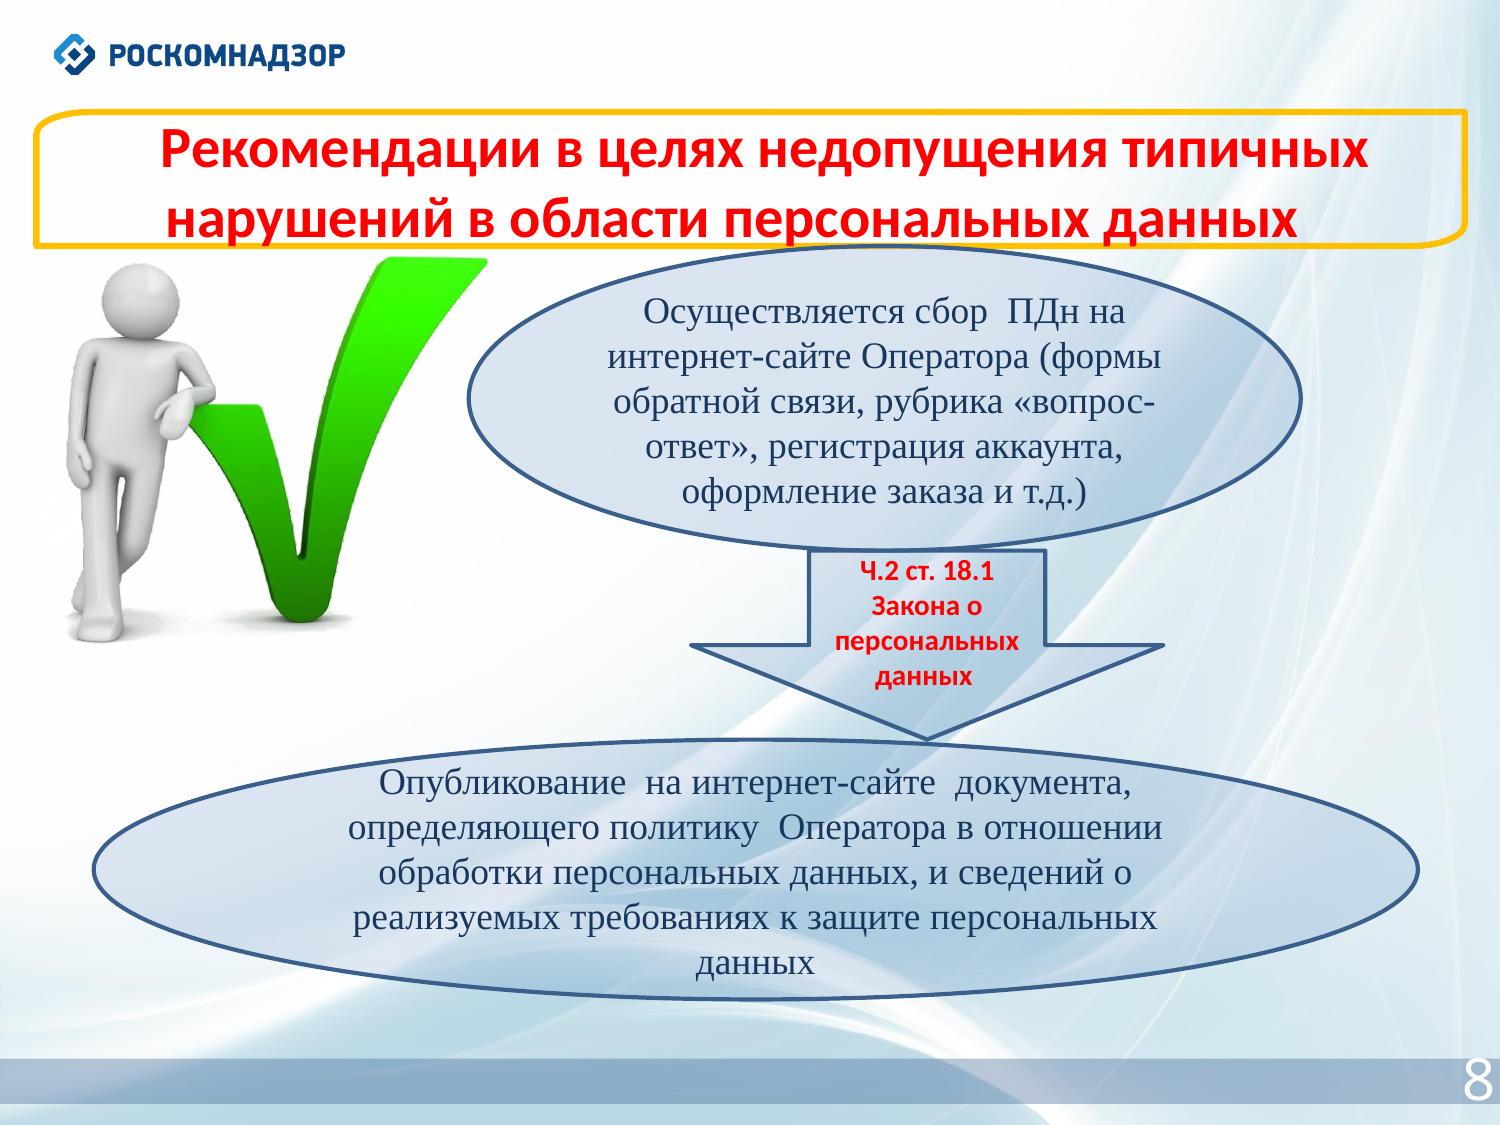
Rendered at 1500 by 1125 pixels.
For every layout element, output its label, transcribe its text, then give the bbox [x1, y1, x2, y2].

picture [52, 32, 96, 77]
slide_number 8 [1446, 1051, 1484, 1112]
text_box [0, 1058, 1446, 1104]
text_box Осуществляется сбор ПДн на интернет-сайте Оператора (формы обратной связи, рубрика «вопрос-ответ», регистрация аккаунта, оформление заказа и т.д.) [496, 243, 1303, 550]
text_box Ч.2 ст. 18.1 Закона о персональных данных [688, 548, 1166, 742]
picture [46, 210, 493, 657]
text_box [1484, 1058, 1500, 1104]
picture [108, 42, 345, 72]
text_box Рекомендации в целях недопущения типичных нарушений в области персональных данных [35, 111, 1466, 247]
text_box Опубликование на интернет-сайте документа, определяющего политику Оператора в отношении обработки персональных данных, и сведений о реализуемых требованиях к защите персональных данных [91, 737, 1421, 1002]
